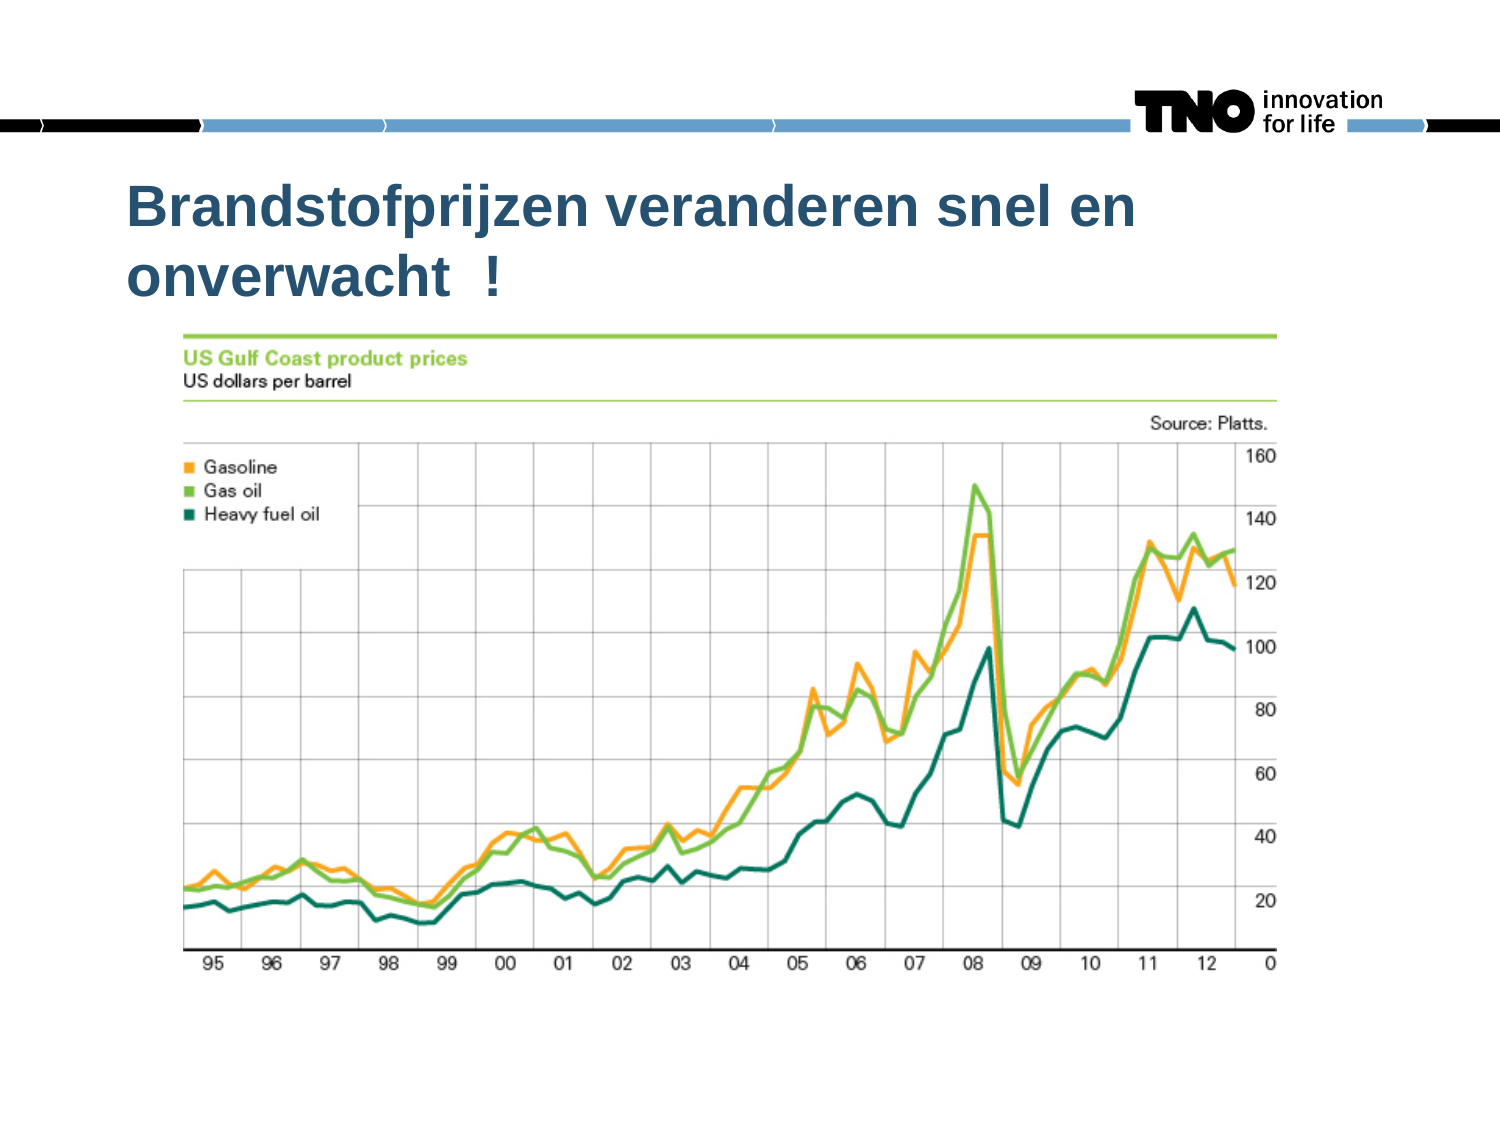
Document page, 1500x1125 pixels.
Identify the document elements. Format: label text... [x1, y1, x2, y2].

picture [182, 333, 1277, 975]
text_box [819, 938, 1378, 1072]
picture [0, 89, 1500, 133]
text_box Brandstofprijzen veranderen snel en onverwacht ! [112, 160, 1424, 436]
